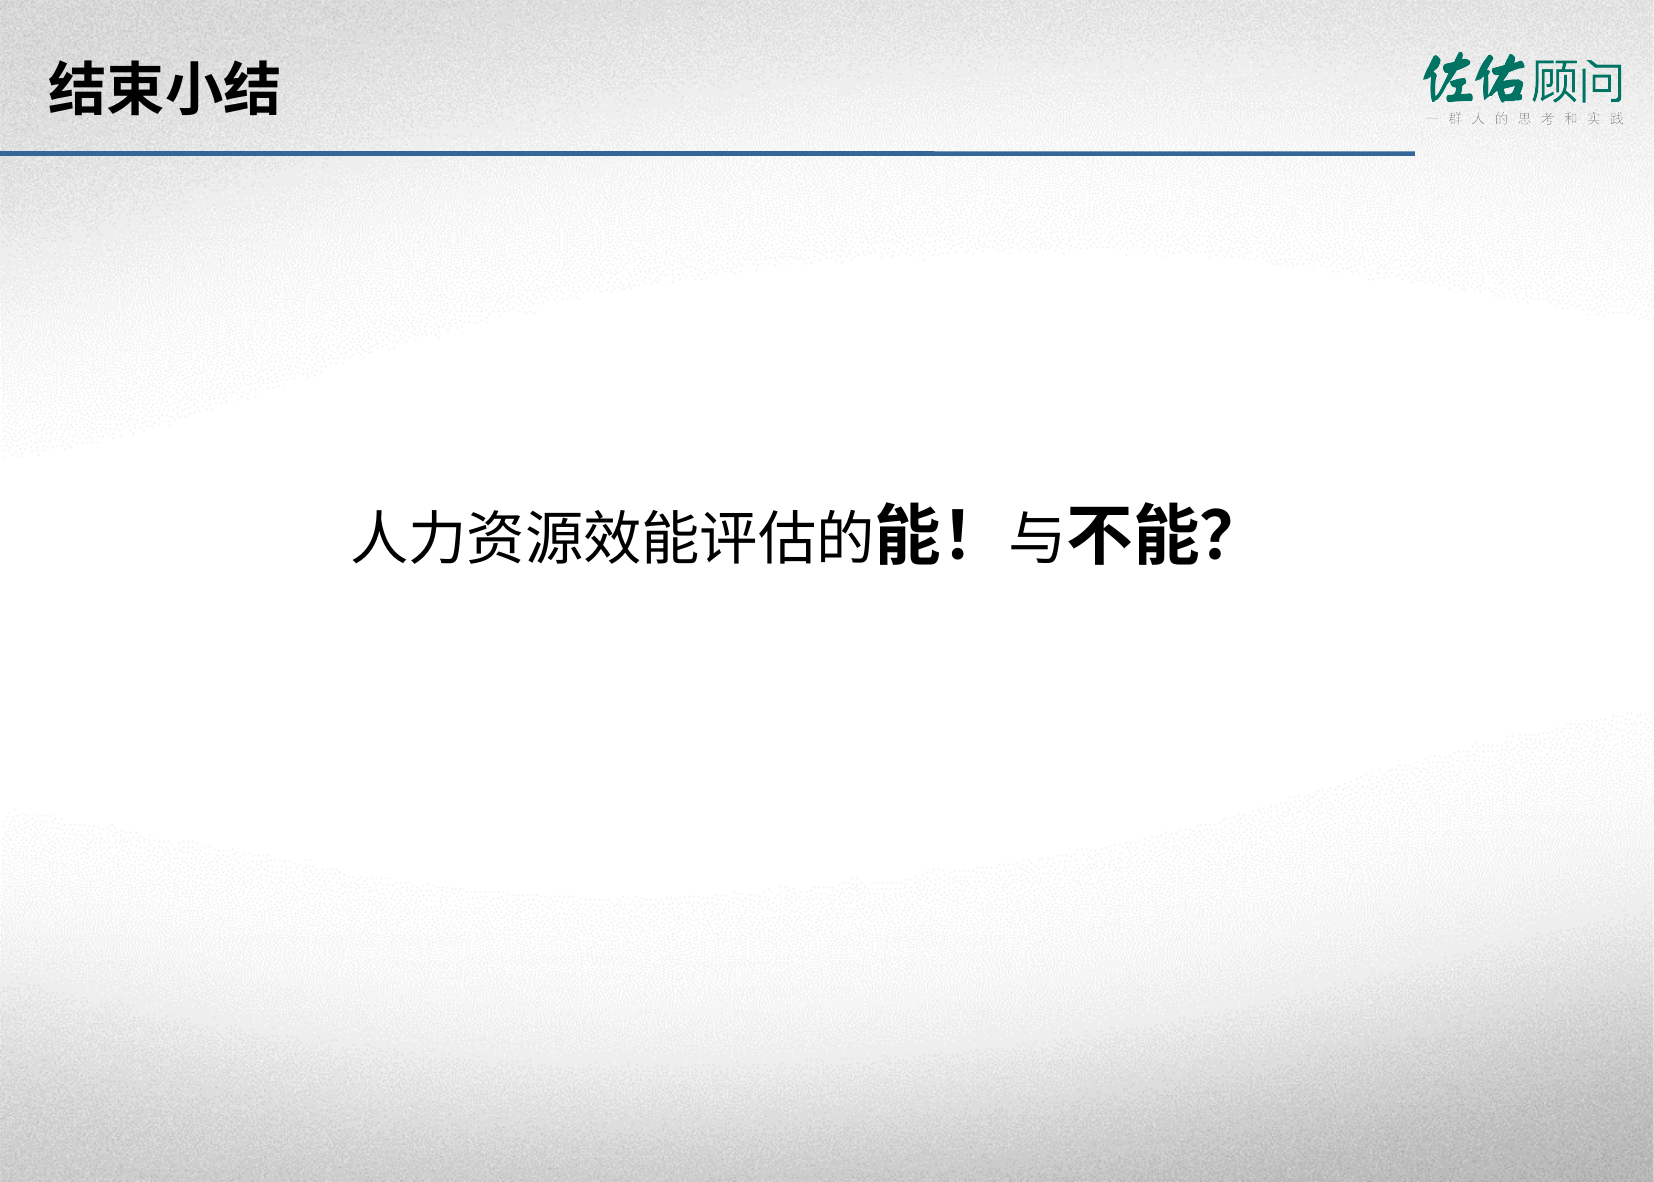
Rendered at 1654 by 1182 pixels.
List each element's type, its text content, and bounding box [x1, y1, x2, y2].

picture [0, 0, 1654, 1182]
text_box 人力资源效能评估的能！与不能？ [335, 485, 1282, 580]
title 结束小结 [32, 32, 1521, 142]
